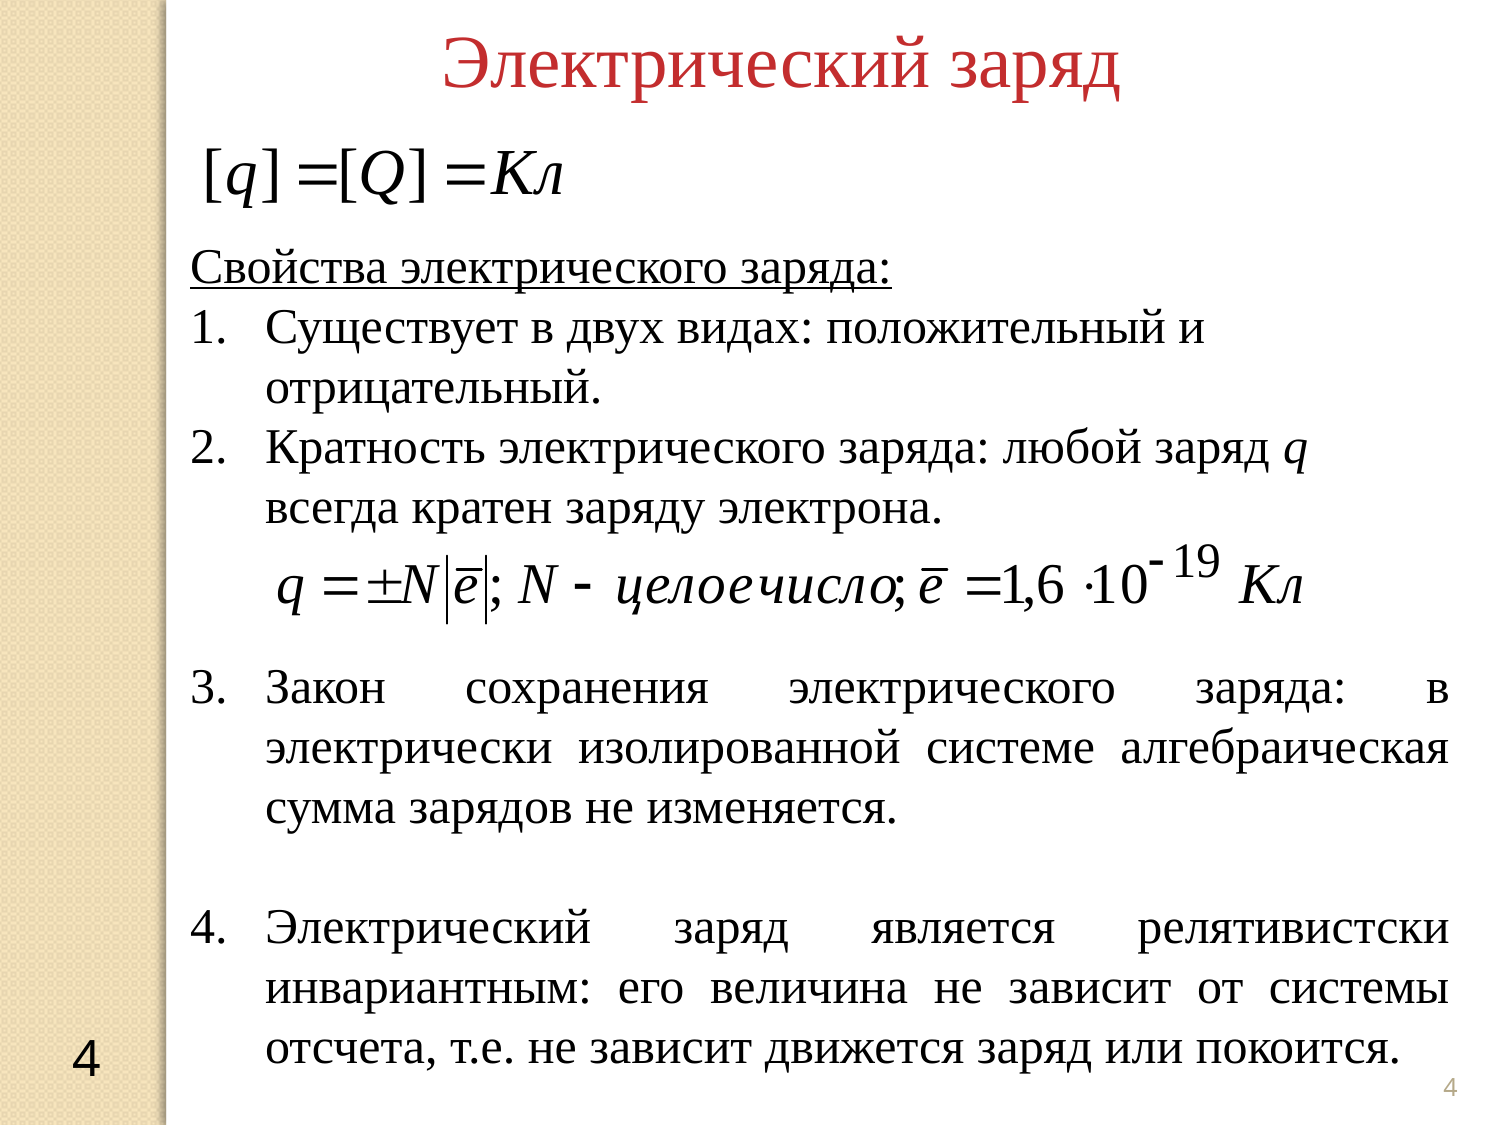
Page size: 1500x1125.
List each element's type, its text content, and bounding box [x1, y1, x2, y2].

text_box 4 [57, 1019, 116, 1095]
text_box Свойства электрического заряда: Существует в двух видах: положительный и отрицательный. Кратность электрического заряда: любой заряд q всегда кратен заряду электрона. Закон сохранения электрического заряда: в электрически изолированной системе алгебраическая сумма зарядов не изменяется. Электрический заряд является релятивистски инвариантным: его величина не зависит от системы отсчета, т.е. не зависит движется заряд или покоится. [175, 226, 1465, 1082]
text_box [198, 138, 575, 223]
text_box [269, 529, 1313, 633]
slide_number 4 [1413, 1034, 1488, 1113]
text_box Электрический заряд [154, 4, 1430, 118]
